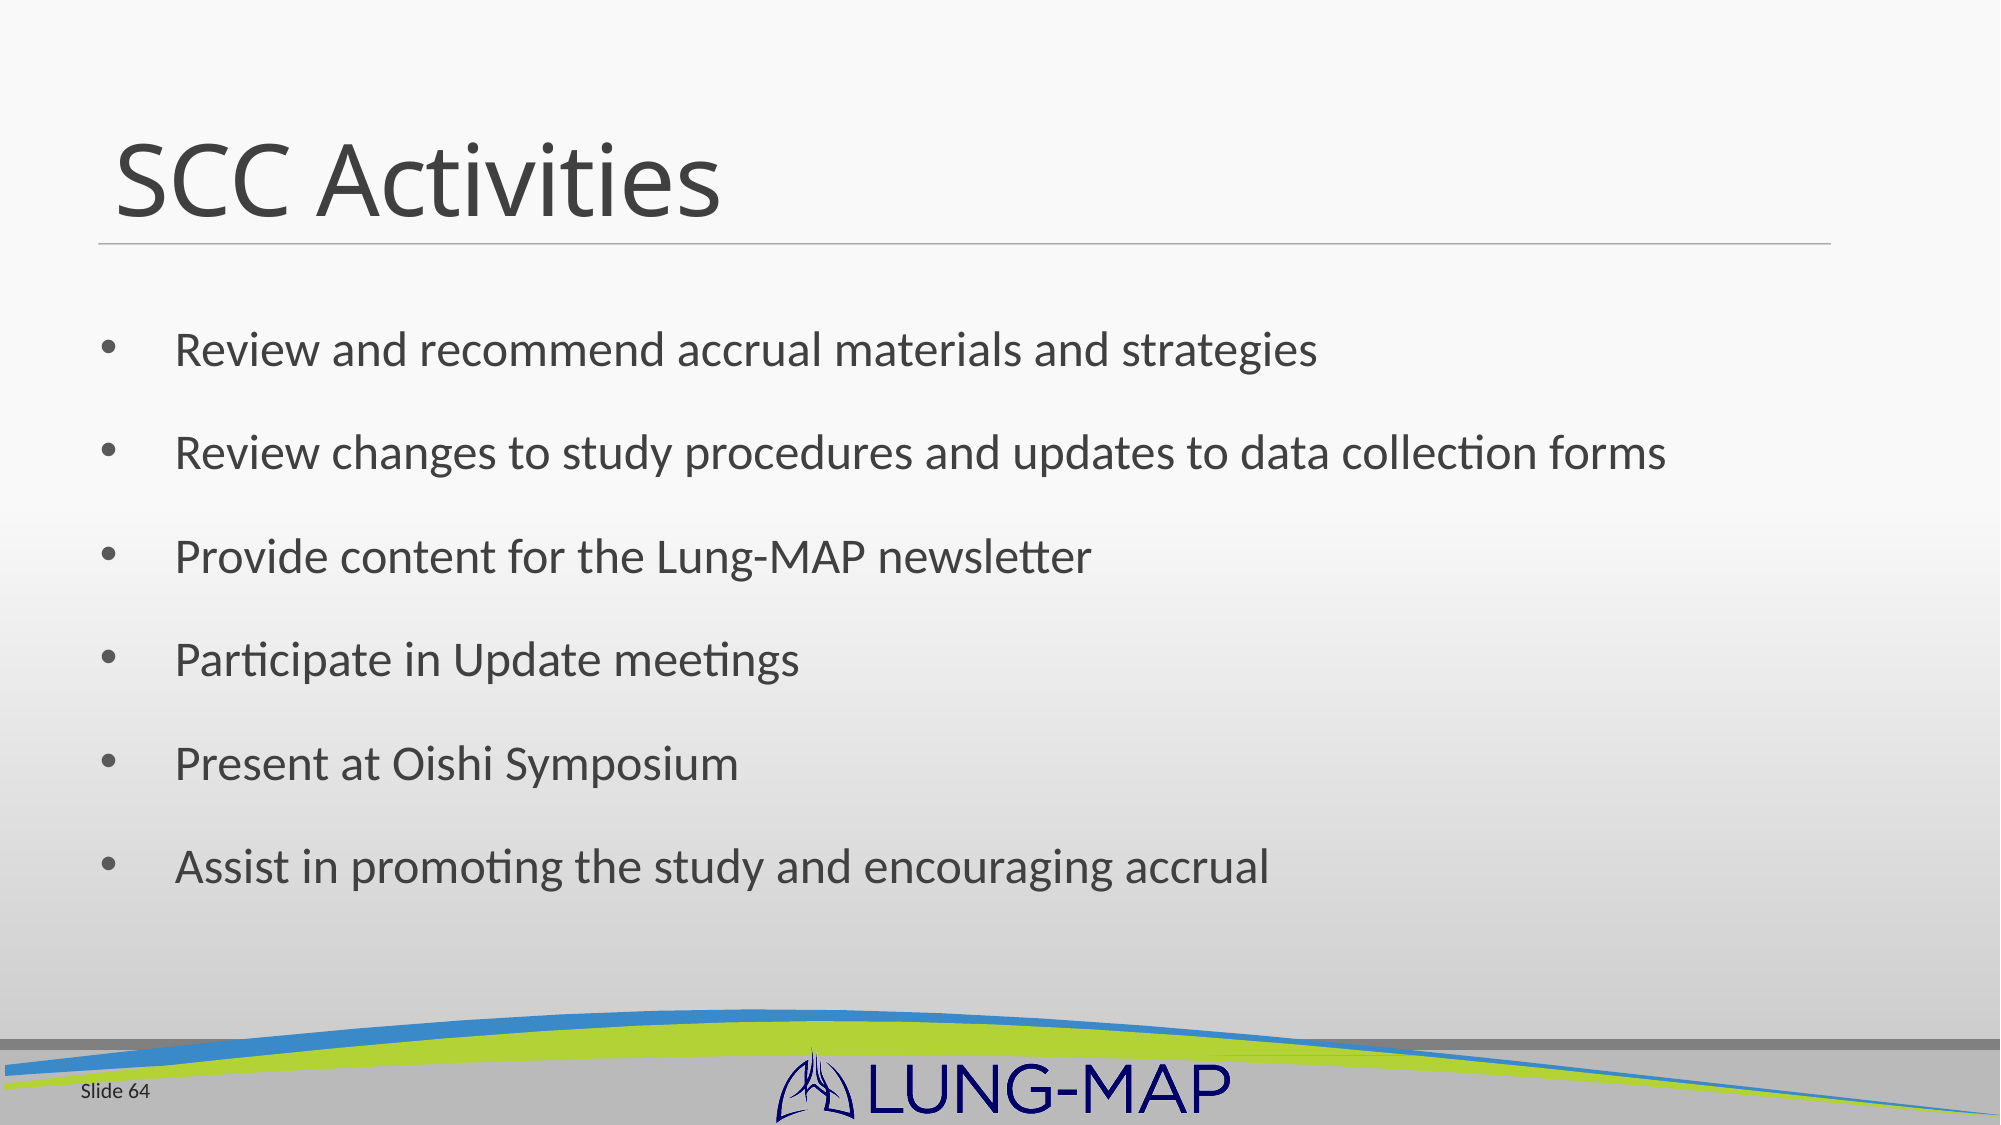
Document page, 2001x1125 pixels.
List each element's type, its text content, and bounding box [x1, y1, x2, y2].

picture [578, 1041, 1422, 1125]
slide_number Slide 64 [9, 1059, 166, 1120]
list Review and recommend accrual materials and strategies Review changes to study procedures and updates to data collection forms Provide content for the Lung-MAP newsletter Participate in Update meetings Present at Oishi Symposium Assist in promoting the study and encouraging accrual [99, 302, 1830, 963]
title SCC Activities [99, 5, 1830, 245]
